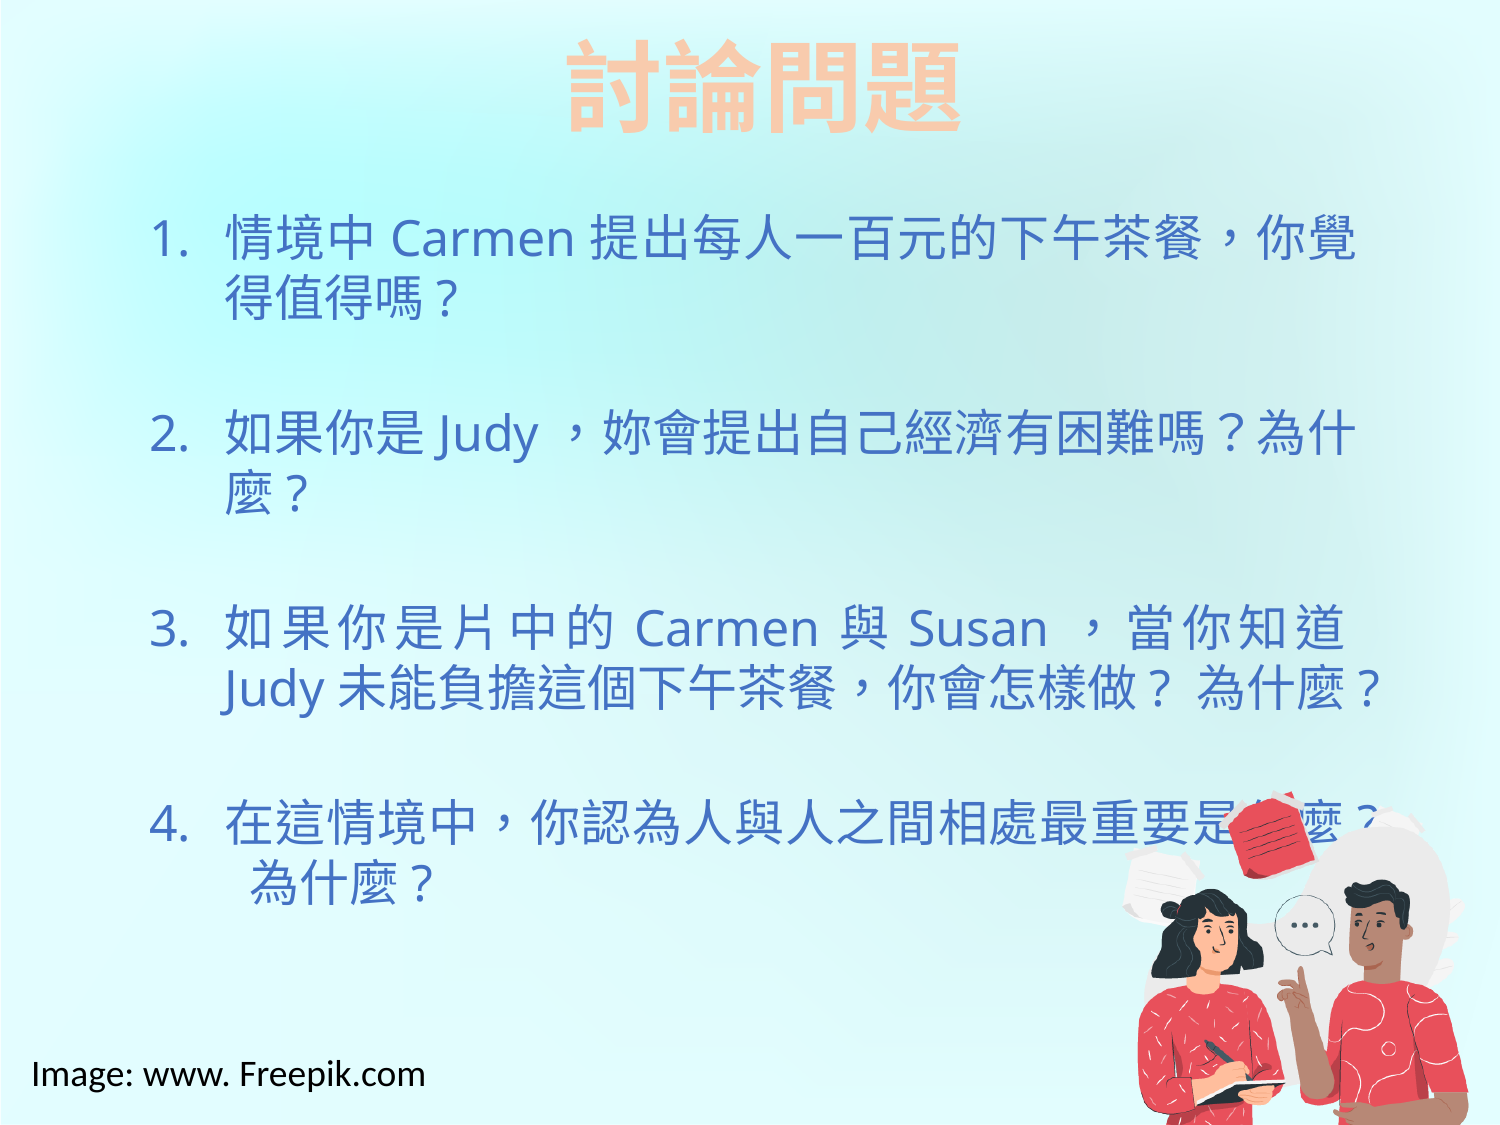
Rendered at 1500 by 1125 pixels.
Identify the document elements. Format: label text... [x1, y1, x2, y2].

text_box 討論問題 [548, 30, 979, 154]
text_box Image: www. Freepik.com [16, 1041, 442, 1101]
picture [0, 0, 1500, 1125]
text_box 情境中Carmen提出每人一百元的下午茶餐，你覺得值得嗎? 如果你是Judy，妳會提出自己經濟有困難嗎？為什麼? 如果你是片中的Carmen與Susan，當你知道Judy未能負擔這個下午茶餐，你會怎樣做? 為什麼? 在這情境中，你認為人與人之間相處最重要是什麼? 為什麼? [59, 198, 1373, 919]
